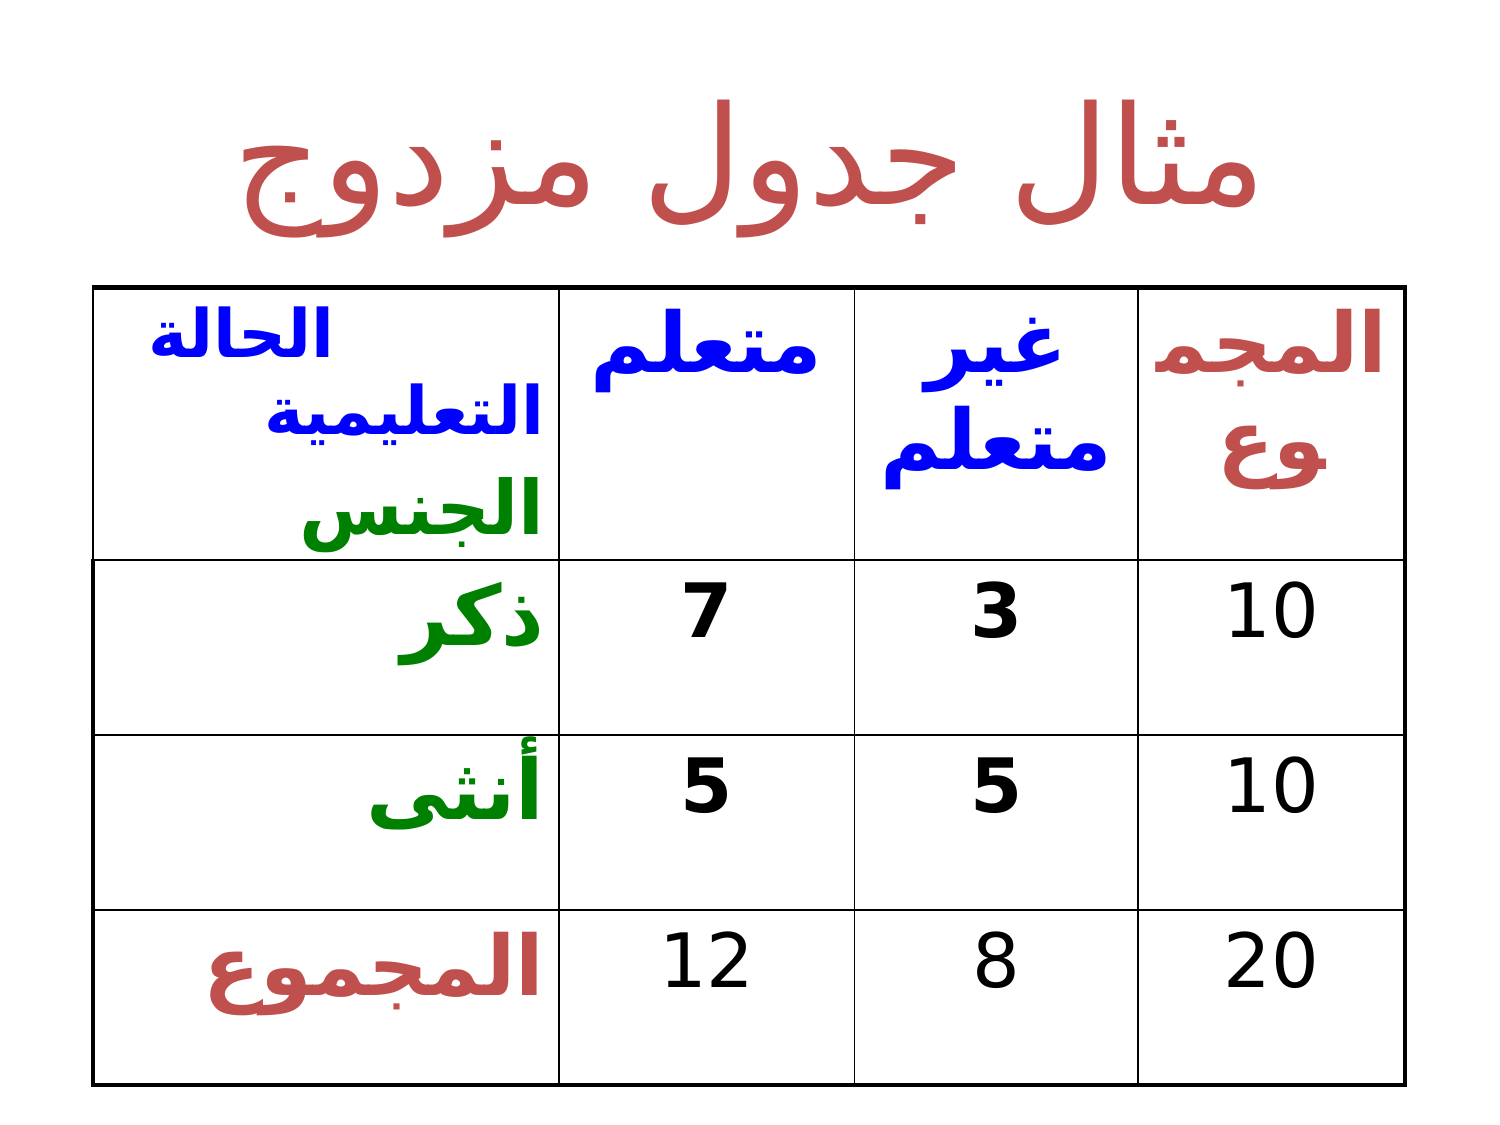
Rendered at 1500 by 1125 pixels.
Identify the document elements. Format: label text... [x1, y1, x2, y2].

table_cell 7 [560, 561, 854, 734]
table_cell 5 [560, 736, 854, 909]
table_cell 12 [560, 911, 854, 1083]
table_cell 5 [855, 736, 1137, 909]
table_header المجموع [1139, 290, 1403, 559]
table_header متعلم [560, 290, 854, 559]
table_cell أنثى [95, 736, 558, 909]
table_cell 3 [855, 561, 1137, 734]
table_header غير متعلم [855, 290, 1137, 559]
table_cell ذكر [95, 561, 558, 734]
title مثال جدول مزدوج [94, 50, 1407, 250]
table_cell المجموع [95, 911, 558, 1083]
table_cell 10 [1139, 561, 1403, 734]
table_cell 8 [855, 911, 1137, 1083]
table_cell 20 [1139, 911, 1403, 1083]
table_cell 10 [1139, 736, 1403, 909]
table_header الحالة التعليمية الجنس [94, 290, 558, 559]
